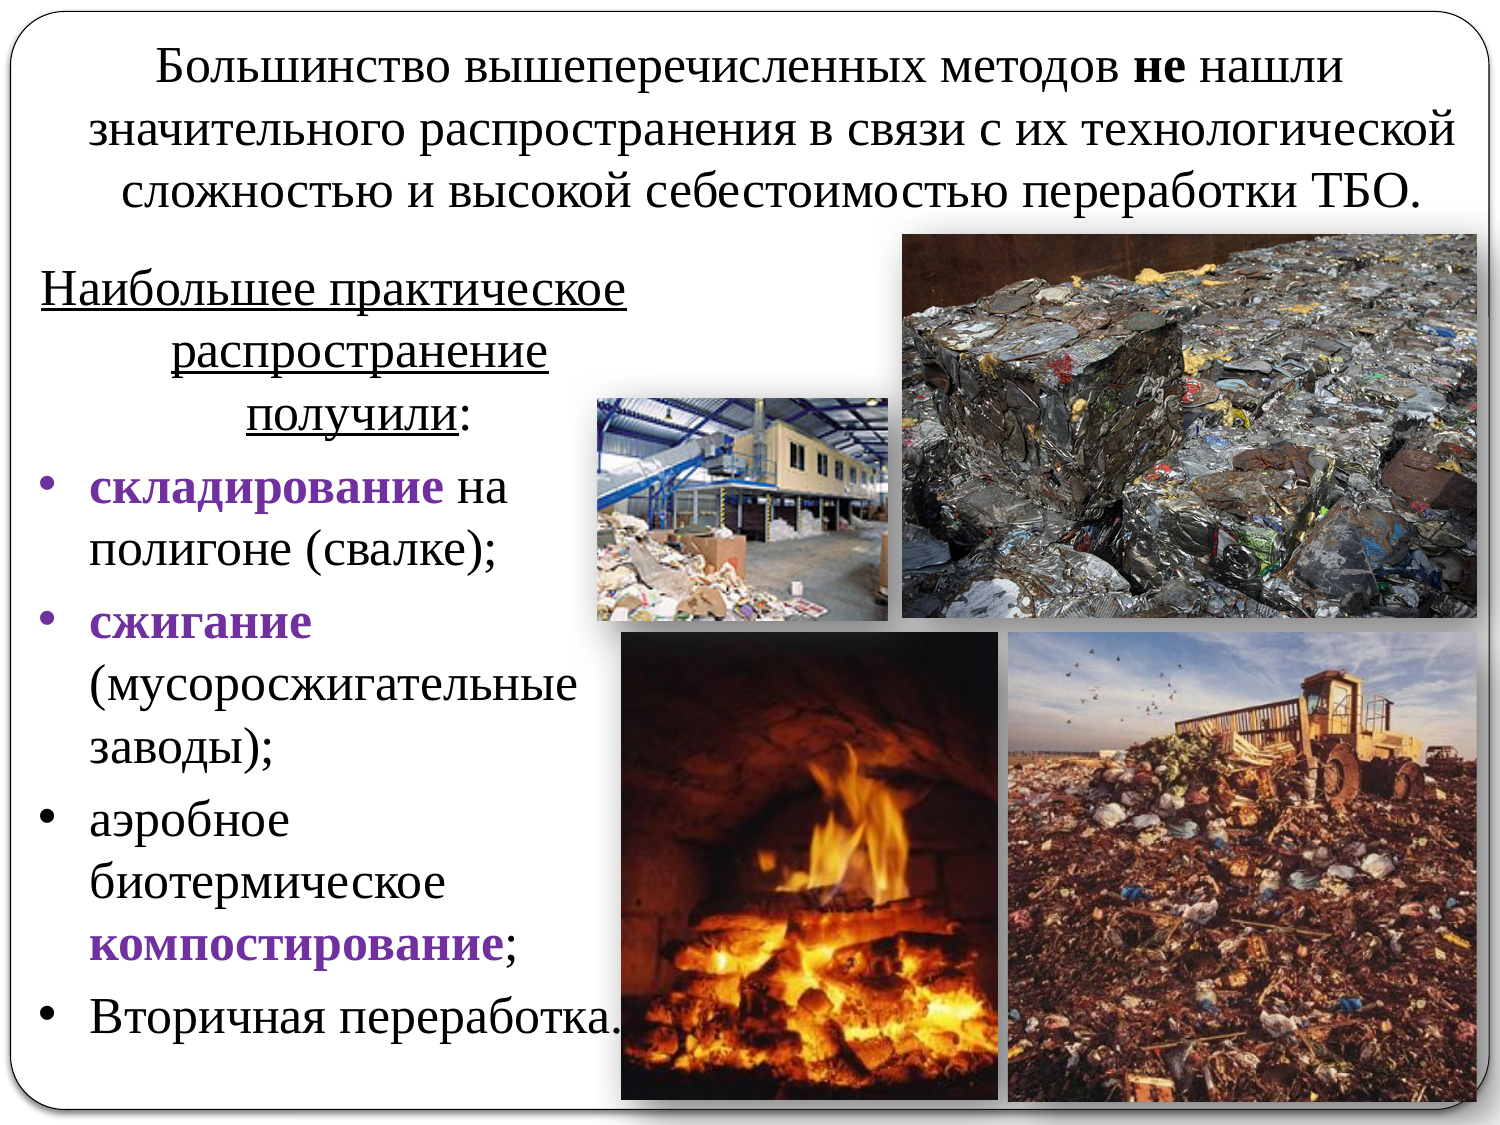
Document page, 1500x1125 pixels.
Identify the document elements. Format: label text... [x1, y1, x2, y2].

picture [597, 398, 889, 622]
picture [902, 234, 1477, 618]
list Большинство вышеперечисленных методов не нашли значительного распространения в связи с их технологической сложностью и высокой себестоимостью переработки ТБО. [23, 23, 1477, 247]
picture [620, 632, 998, 1100]
picture [1007, 632, 1477, 1102]
text_box Наибольшее практическое распространение получили: складирование на полигоне (свалке); сжигание (мусоросжигательные заводы); аэробное биотермическое компостирование; Вторичная переработка. [23, 246, 645, 1102]
